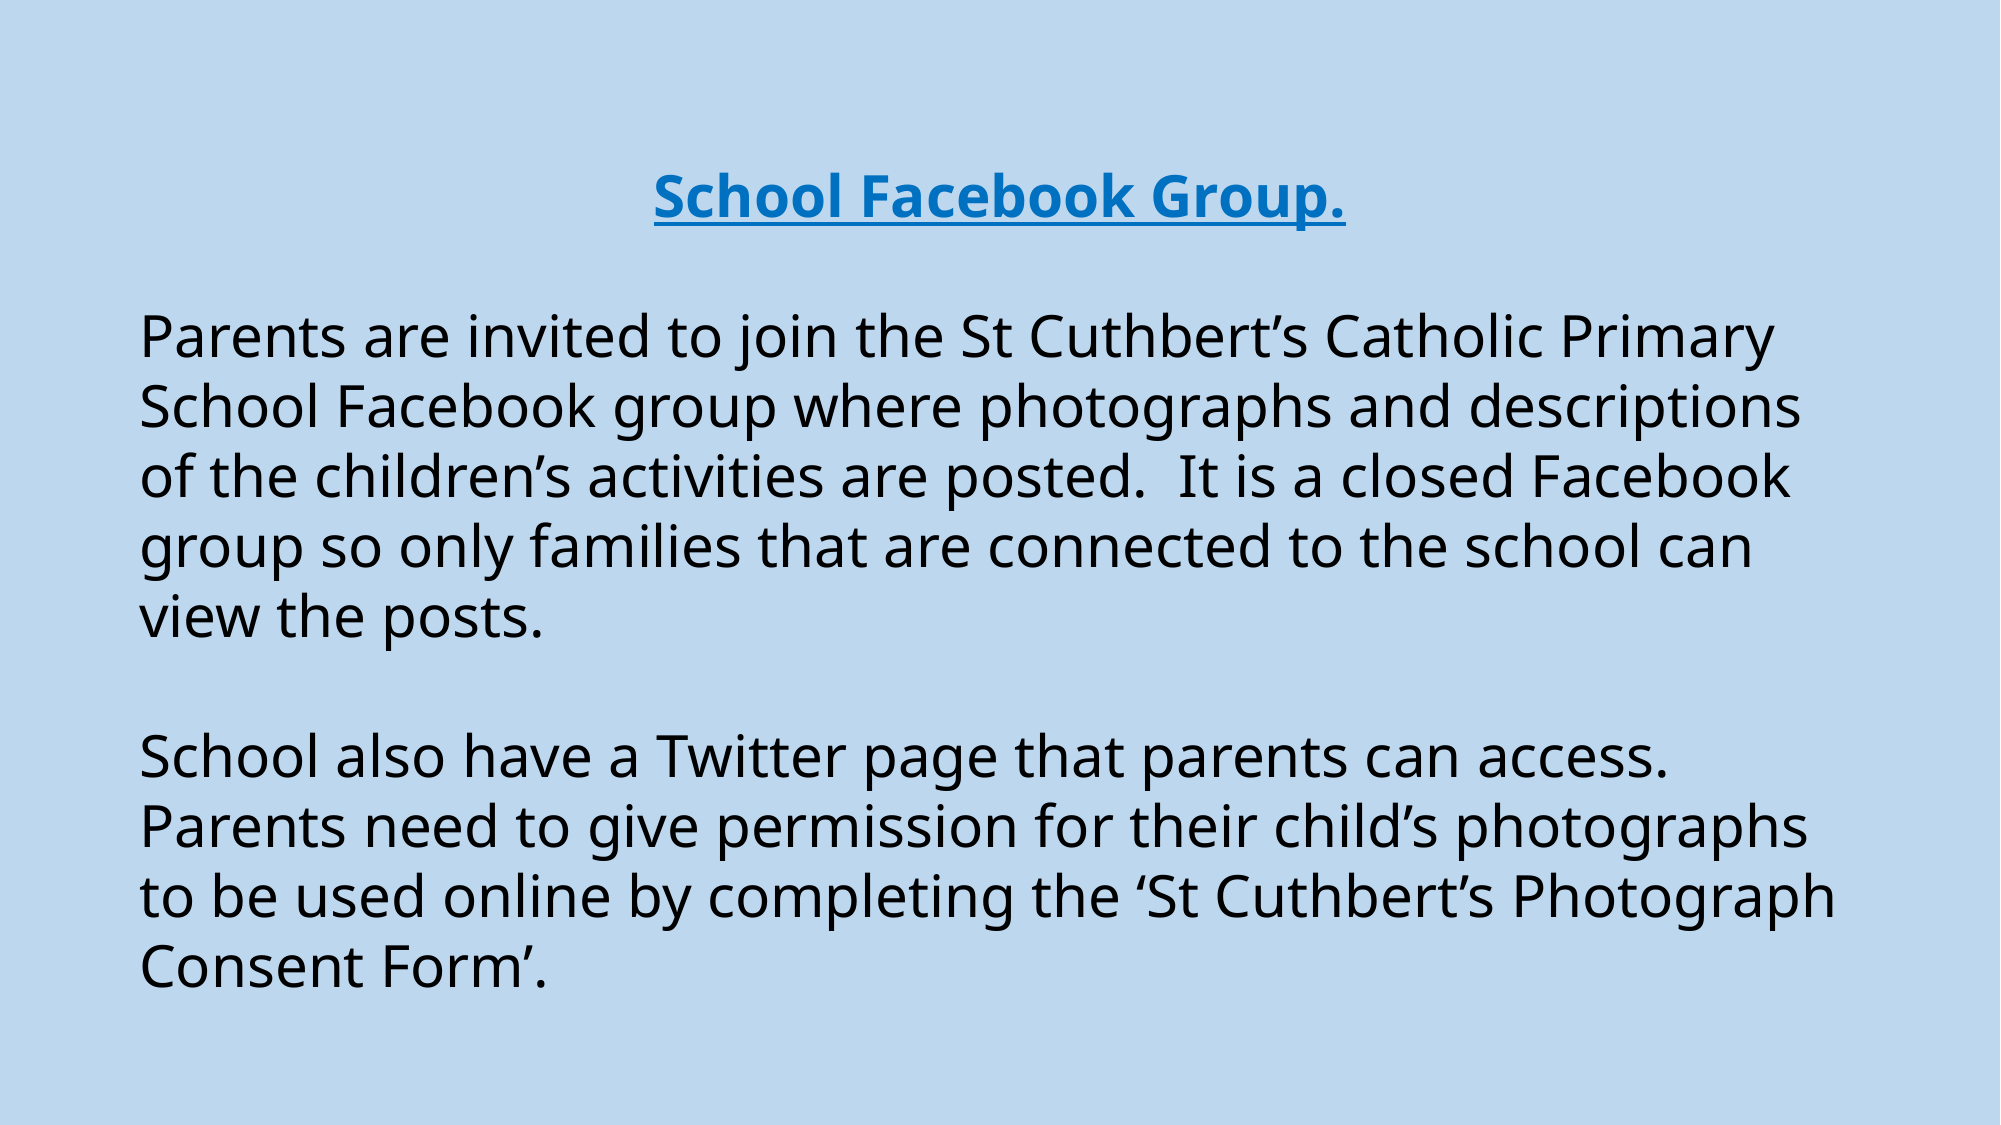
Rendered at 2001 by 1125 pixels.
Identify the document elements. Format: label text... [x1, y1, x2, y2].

text_box School Facebook Group. Parents are invited to join the St Cuthbert’s Catholic Primary School Facebook group where photographs and descriptions of the children’s activities are posted. It is a closed Facebook group so only families that are connected to the school can view the posts. School also have a Twitter page that parents can access. Parents need to give permission for their child’s photographs to be used online by completing the ‘St Cuthbert’s Photograph Consent Form’. [124, 151, 1876, 1125]
